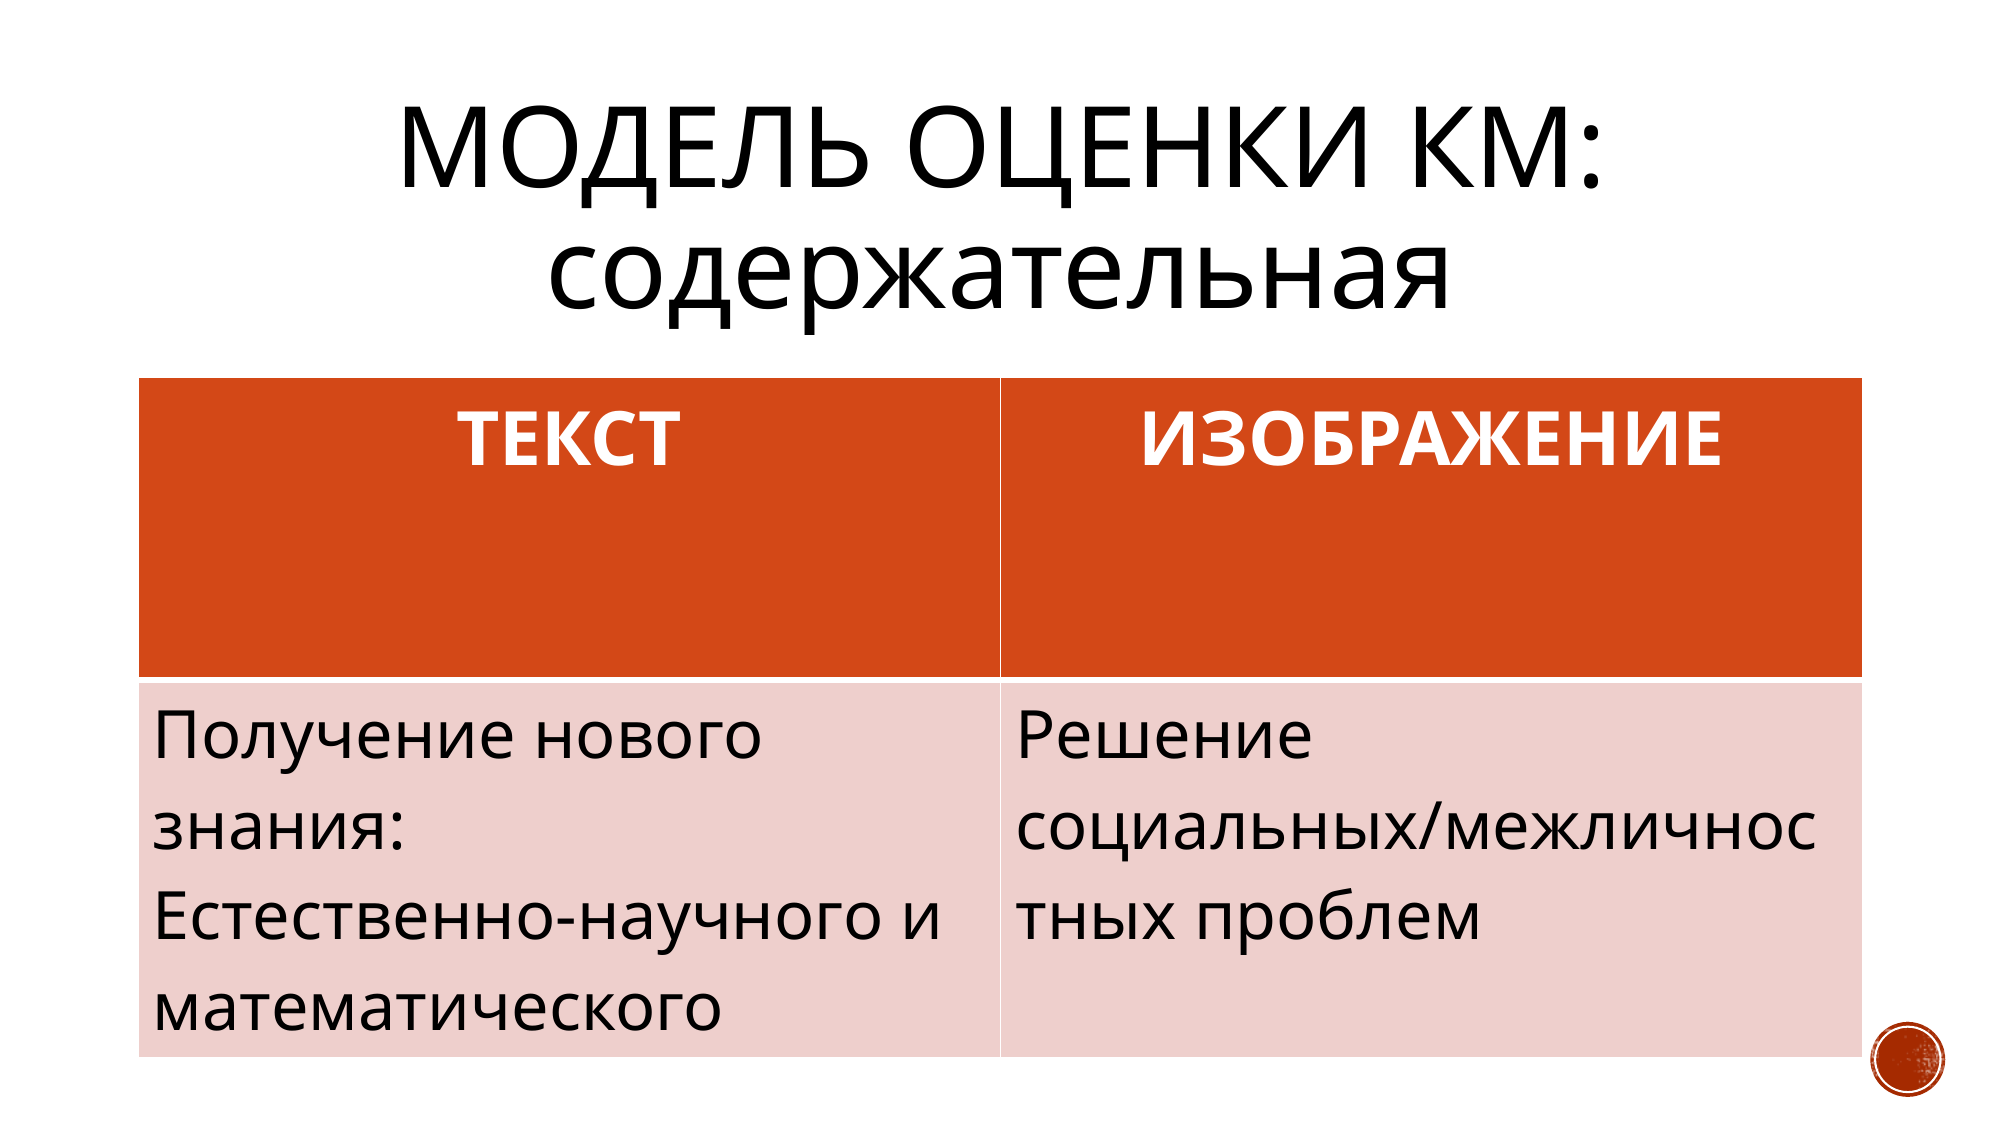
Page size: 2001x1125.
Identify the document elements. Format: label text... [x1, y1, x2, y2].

title Модель оценки КМ: содержательная [175, 79, 1826, 344]
table_cell Решение социальных/межличностных проблем [1001, 683, 1862, 1057]
table_header ТЕКСТ [139, 378, 1000, 677]
table_cell Получение нового знания: Естественно-научного и математического [139, 683, 1000, 1057]
table_header ИЗОБРАЖЕНИЕ [1001, 378, 1862, 677]
